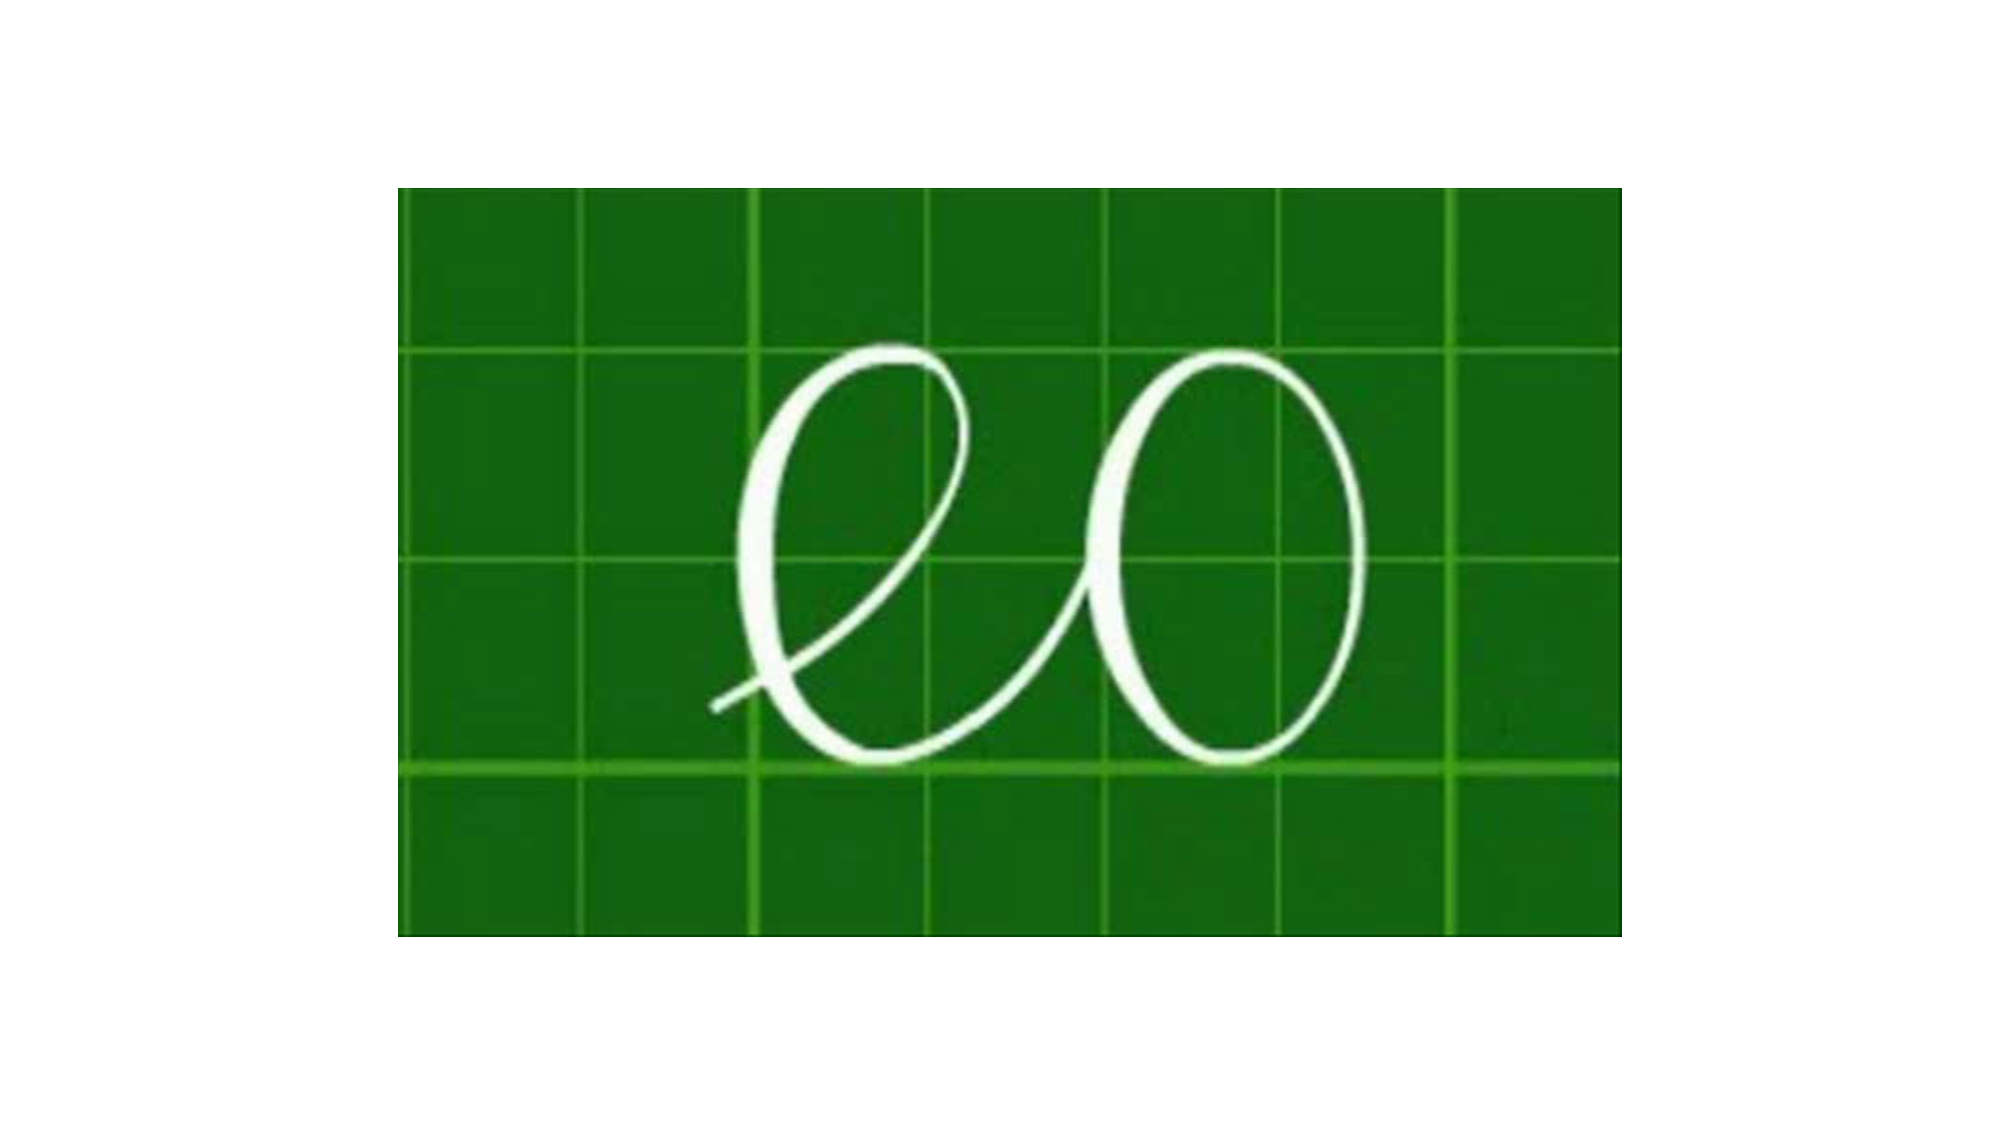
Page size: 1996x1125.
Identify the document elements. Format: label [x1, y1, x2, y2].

text_box [397, 187, 1623, 938]
